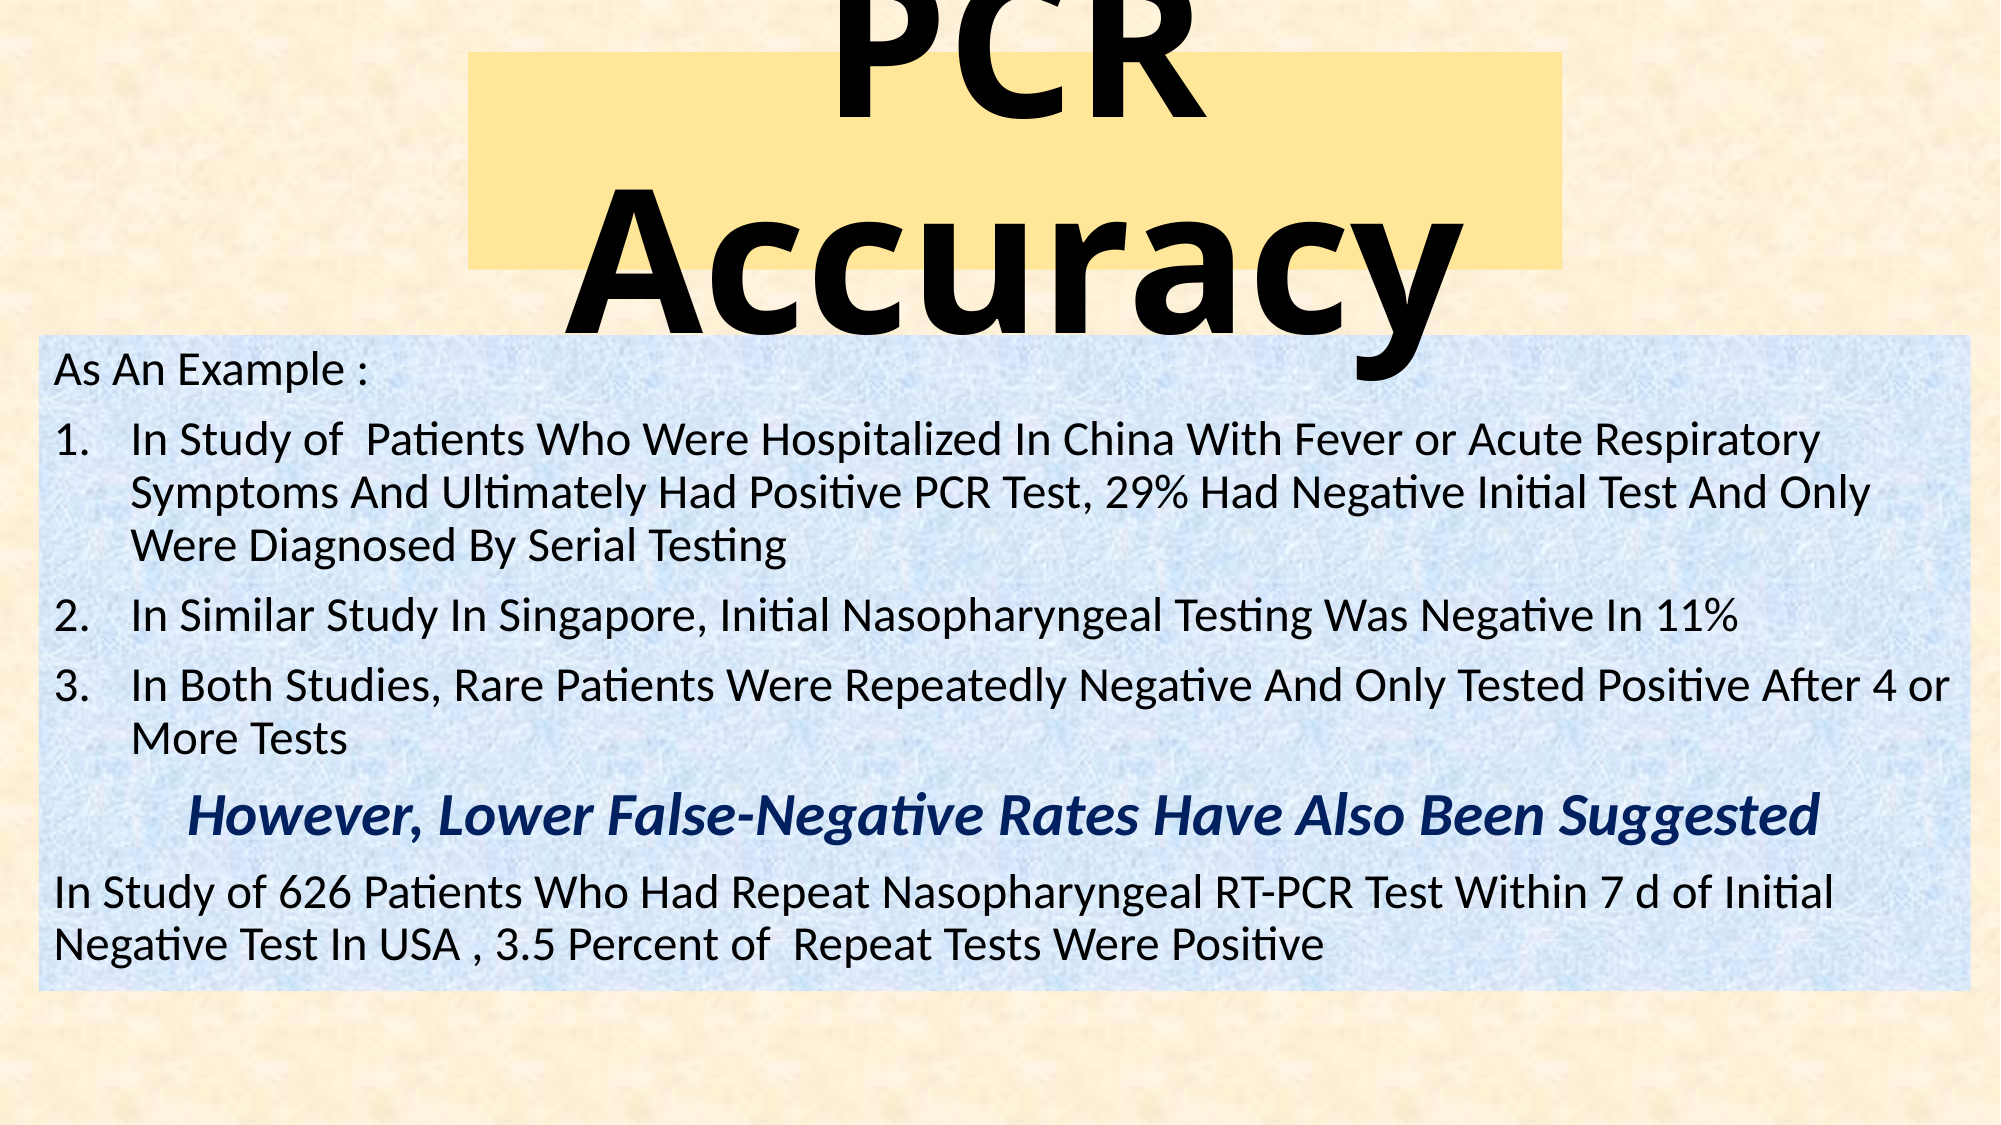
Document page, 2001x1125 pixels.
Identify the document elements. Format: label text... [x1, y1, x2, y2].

title PCR Accuracy [468, 52, 1563, 270]
list As An Example : In Study of Patients Who Were Hospitalized In China With Fever or Acute Respiratory Symptoms And Ultimately Had Positive PCR Test, 29% Had Negative Initial Test And Only Were Diagnosed By Serial Testing In Similar Study In Singapore, Initial Nasopharyngeal Testing Was Negative In 11% In Both Studies, Rare Patients Were Repeatedly Negative And Only Tested Positive After 4 or More Tests However, Lower False-Negative Rates Have Also Been Suggested In Study of 626 Patients Who Had Repeat Nasopharyngeal RT-PCR Test Within 7 d of Initial Negative Test In USA , 3.5 Percent of Repeat Tests Were Positive [38, 335, 1971, 991]
picture [0, 0, 2001, 1125]
